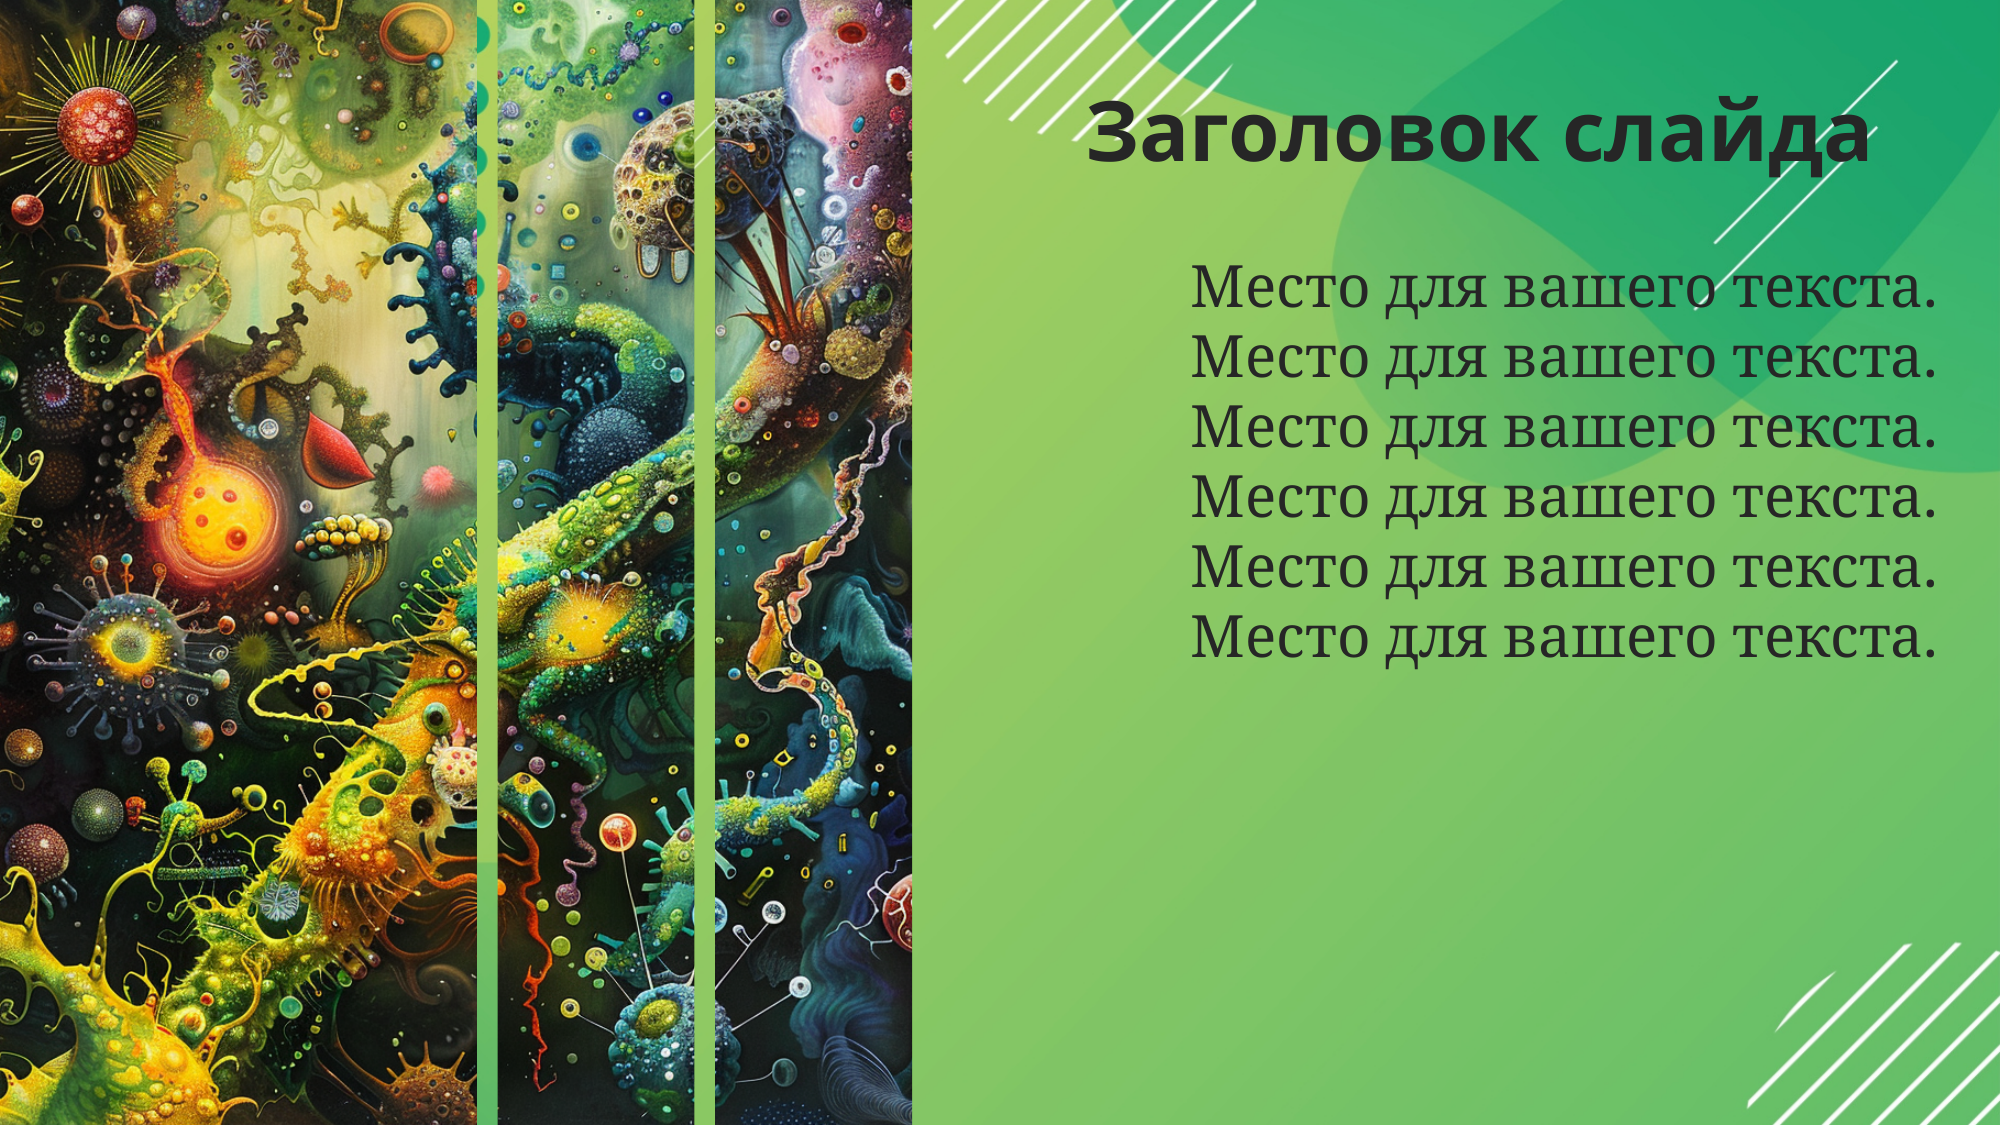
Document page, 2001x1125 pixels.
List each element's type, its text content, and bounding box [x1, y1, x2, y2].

text_box Место для вашего текста. Место для вашего текста. Место для вашего текста. Место для вашего текста. Место для вашего текста. Место для вашего текста. [1019, 241, 1954, 747]
picture [0, 0, 913, 1125]
text_box Заголовок слайда [1070, 81, 1975, 300]
